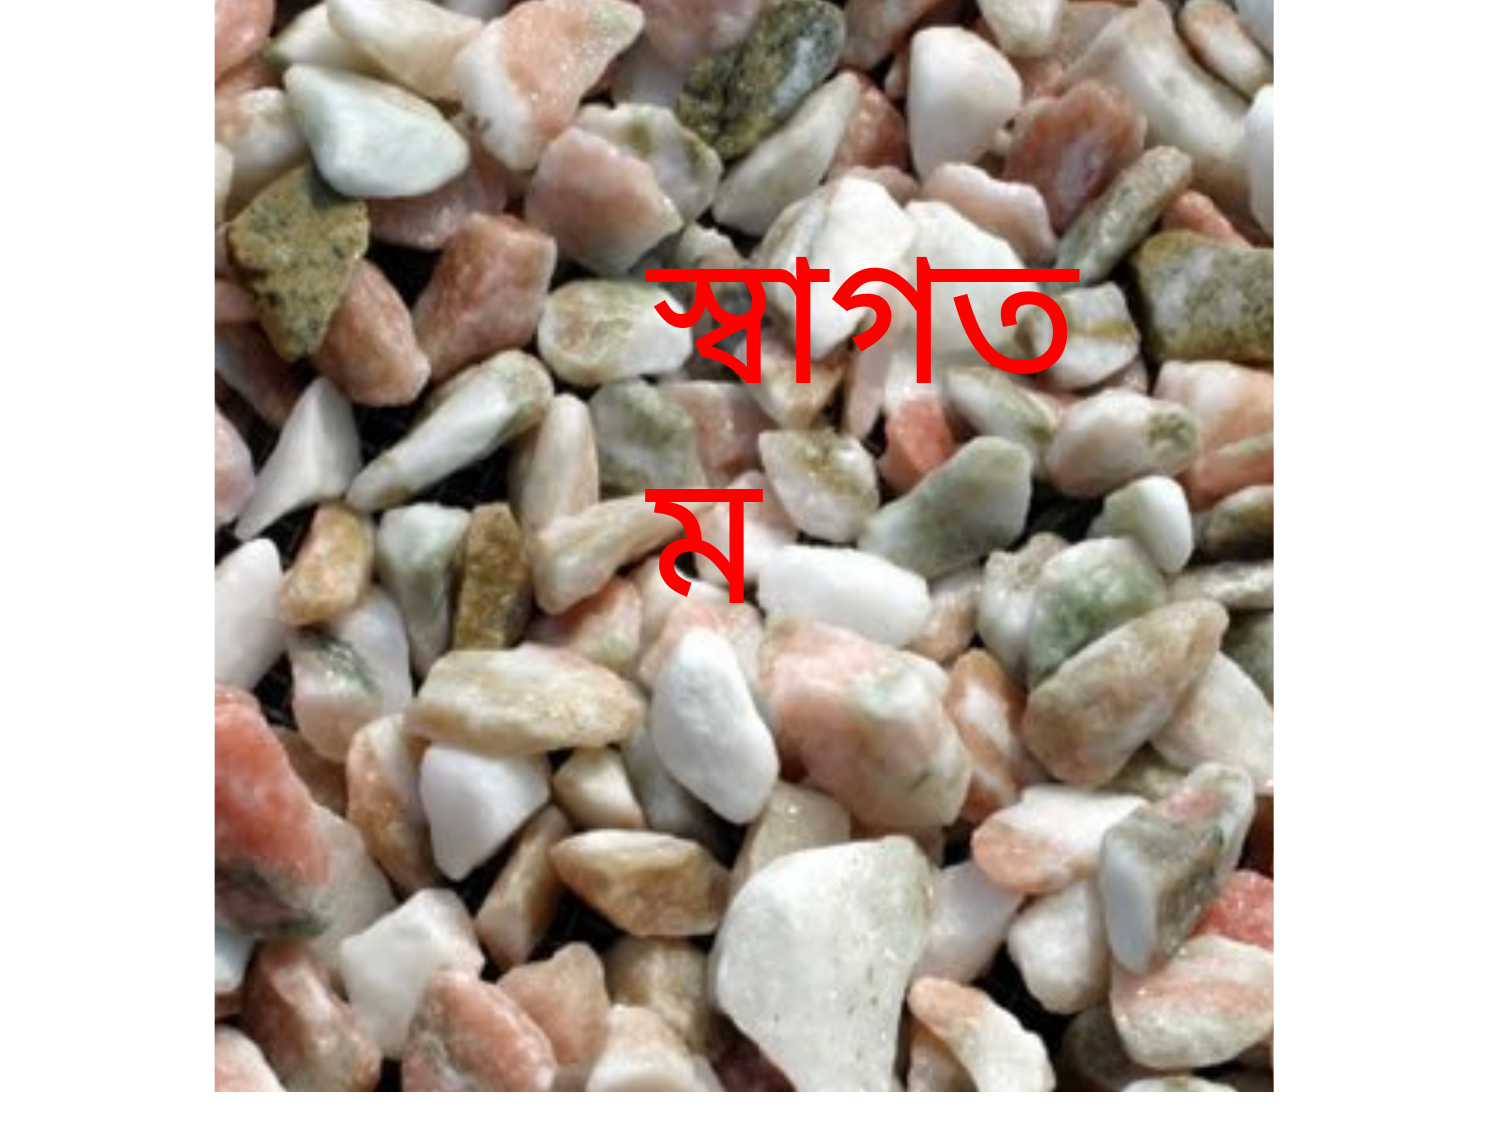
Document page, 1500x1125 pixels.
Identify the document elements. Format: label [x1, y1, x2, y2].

picture [214, 0, 1274, 1092]
